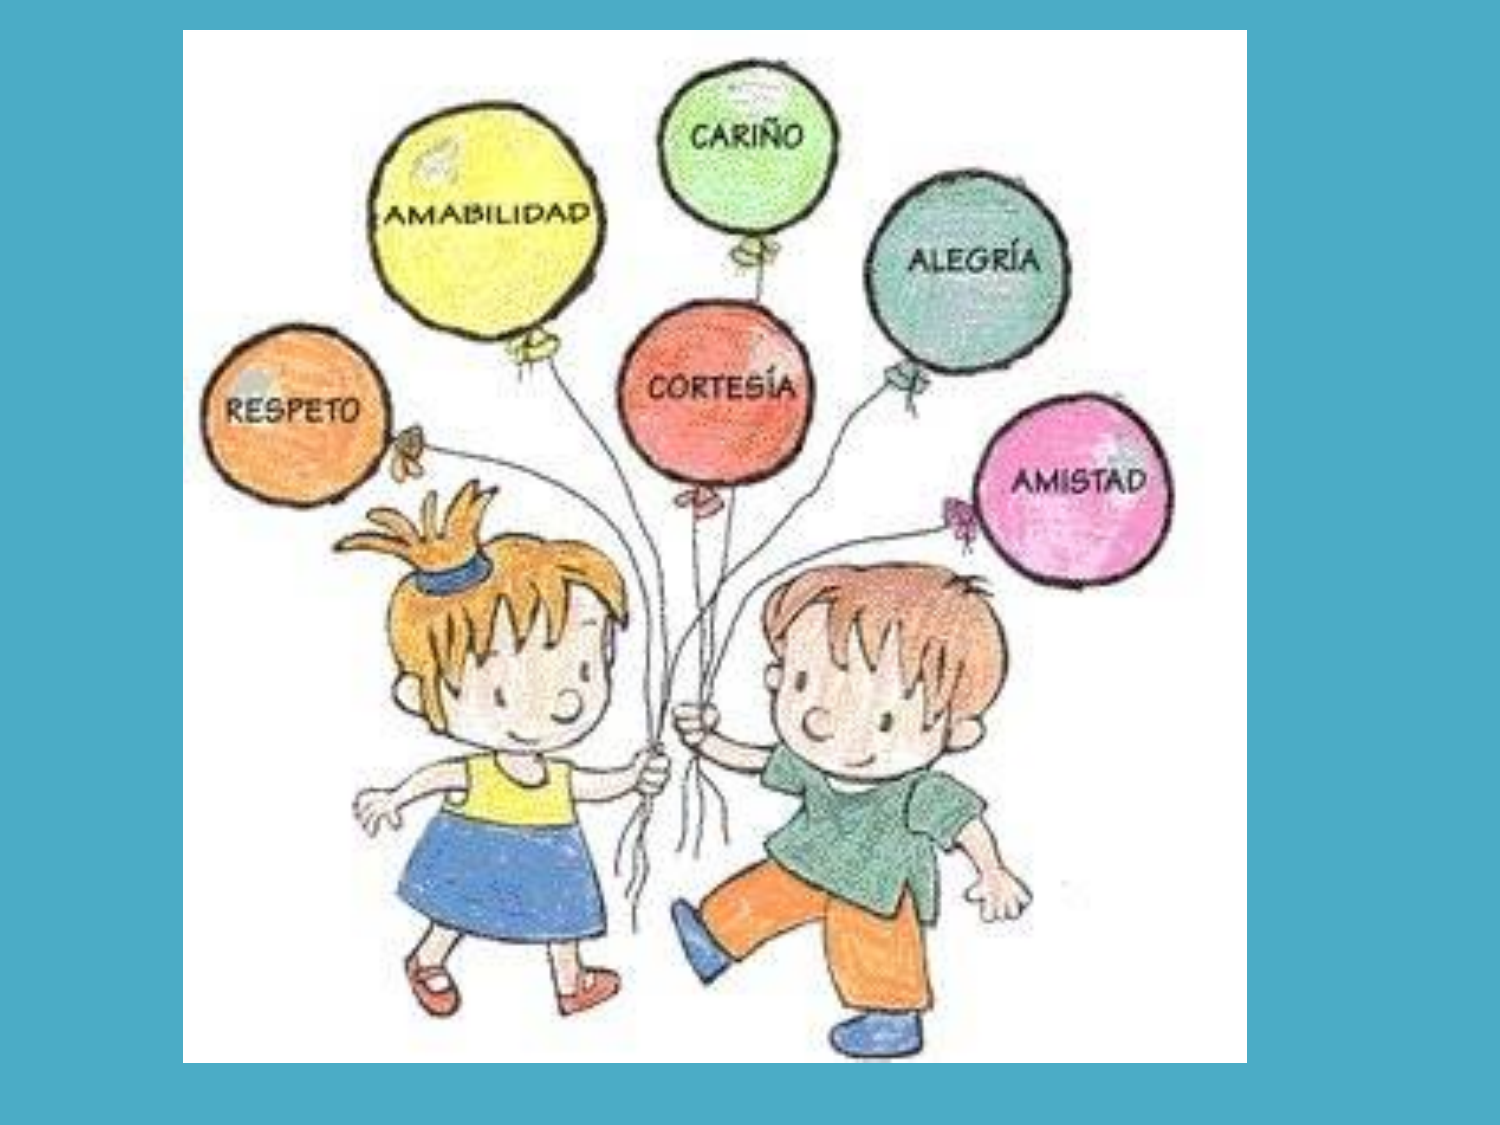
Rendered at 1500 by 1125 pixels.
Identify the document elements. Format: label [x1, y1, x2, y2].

list [182, 30, 1247, 1063]
